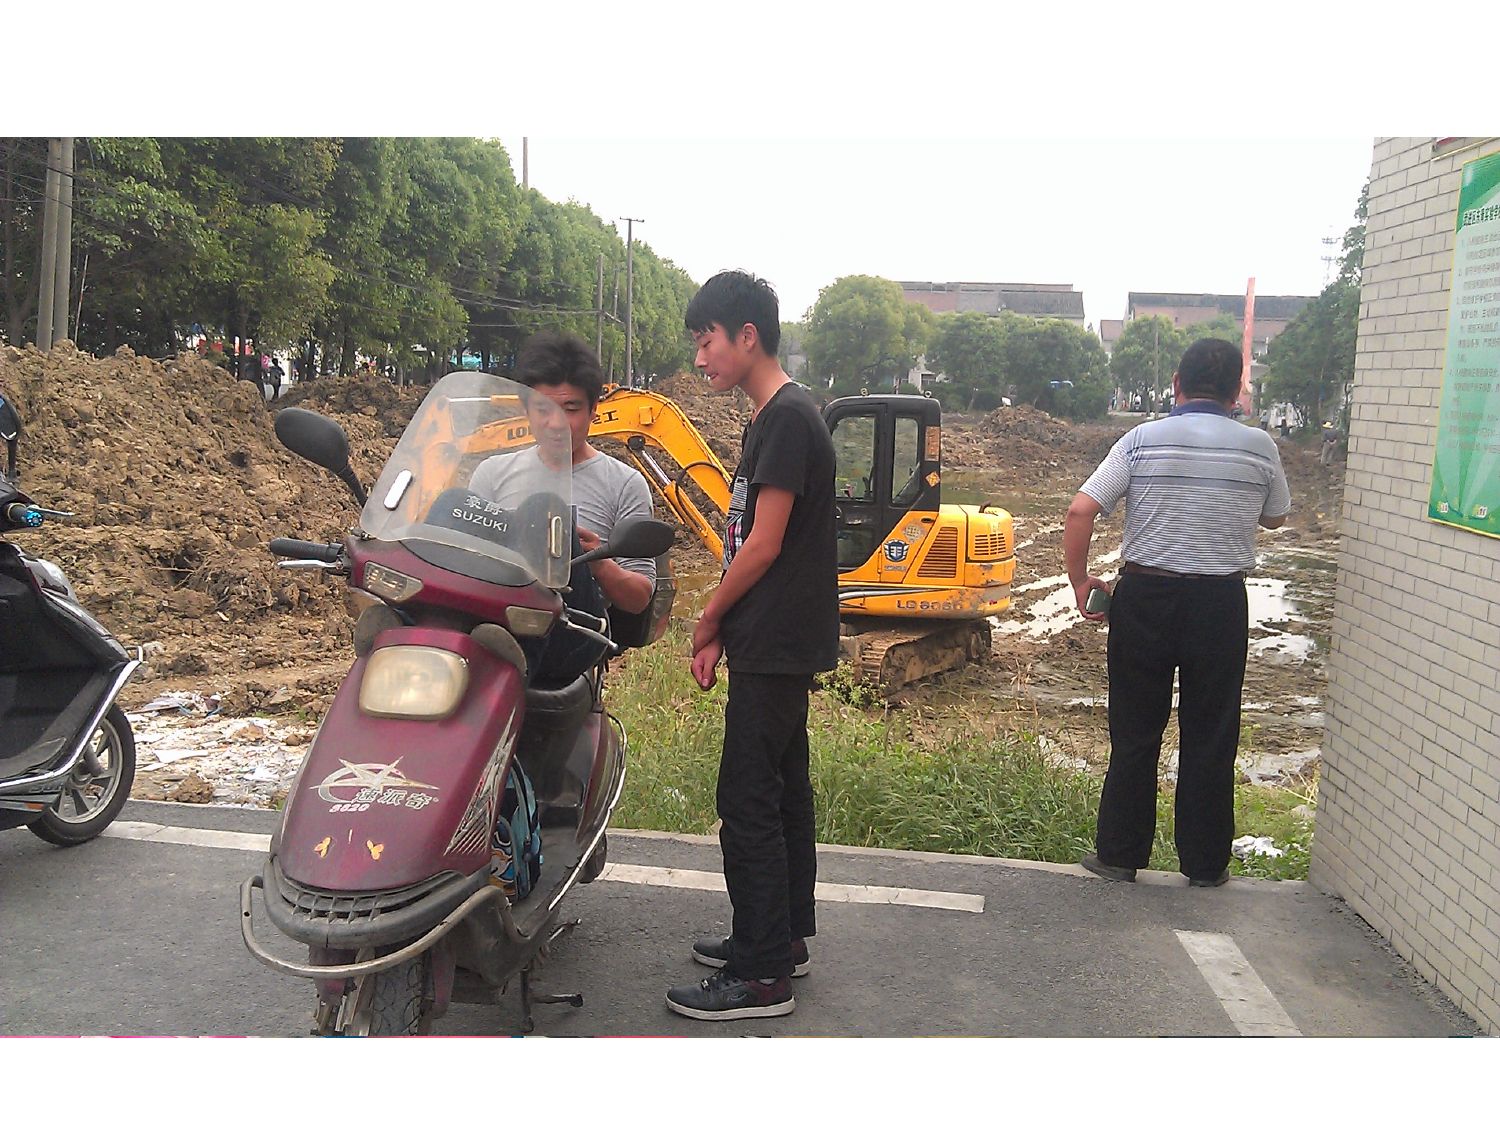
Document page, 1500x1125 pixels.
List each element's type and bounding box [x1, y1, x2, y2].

picture [0, 137, 1500, 1038]
